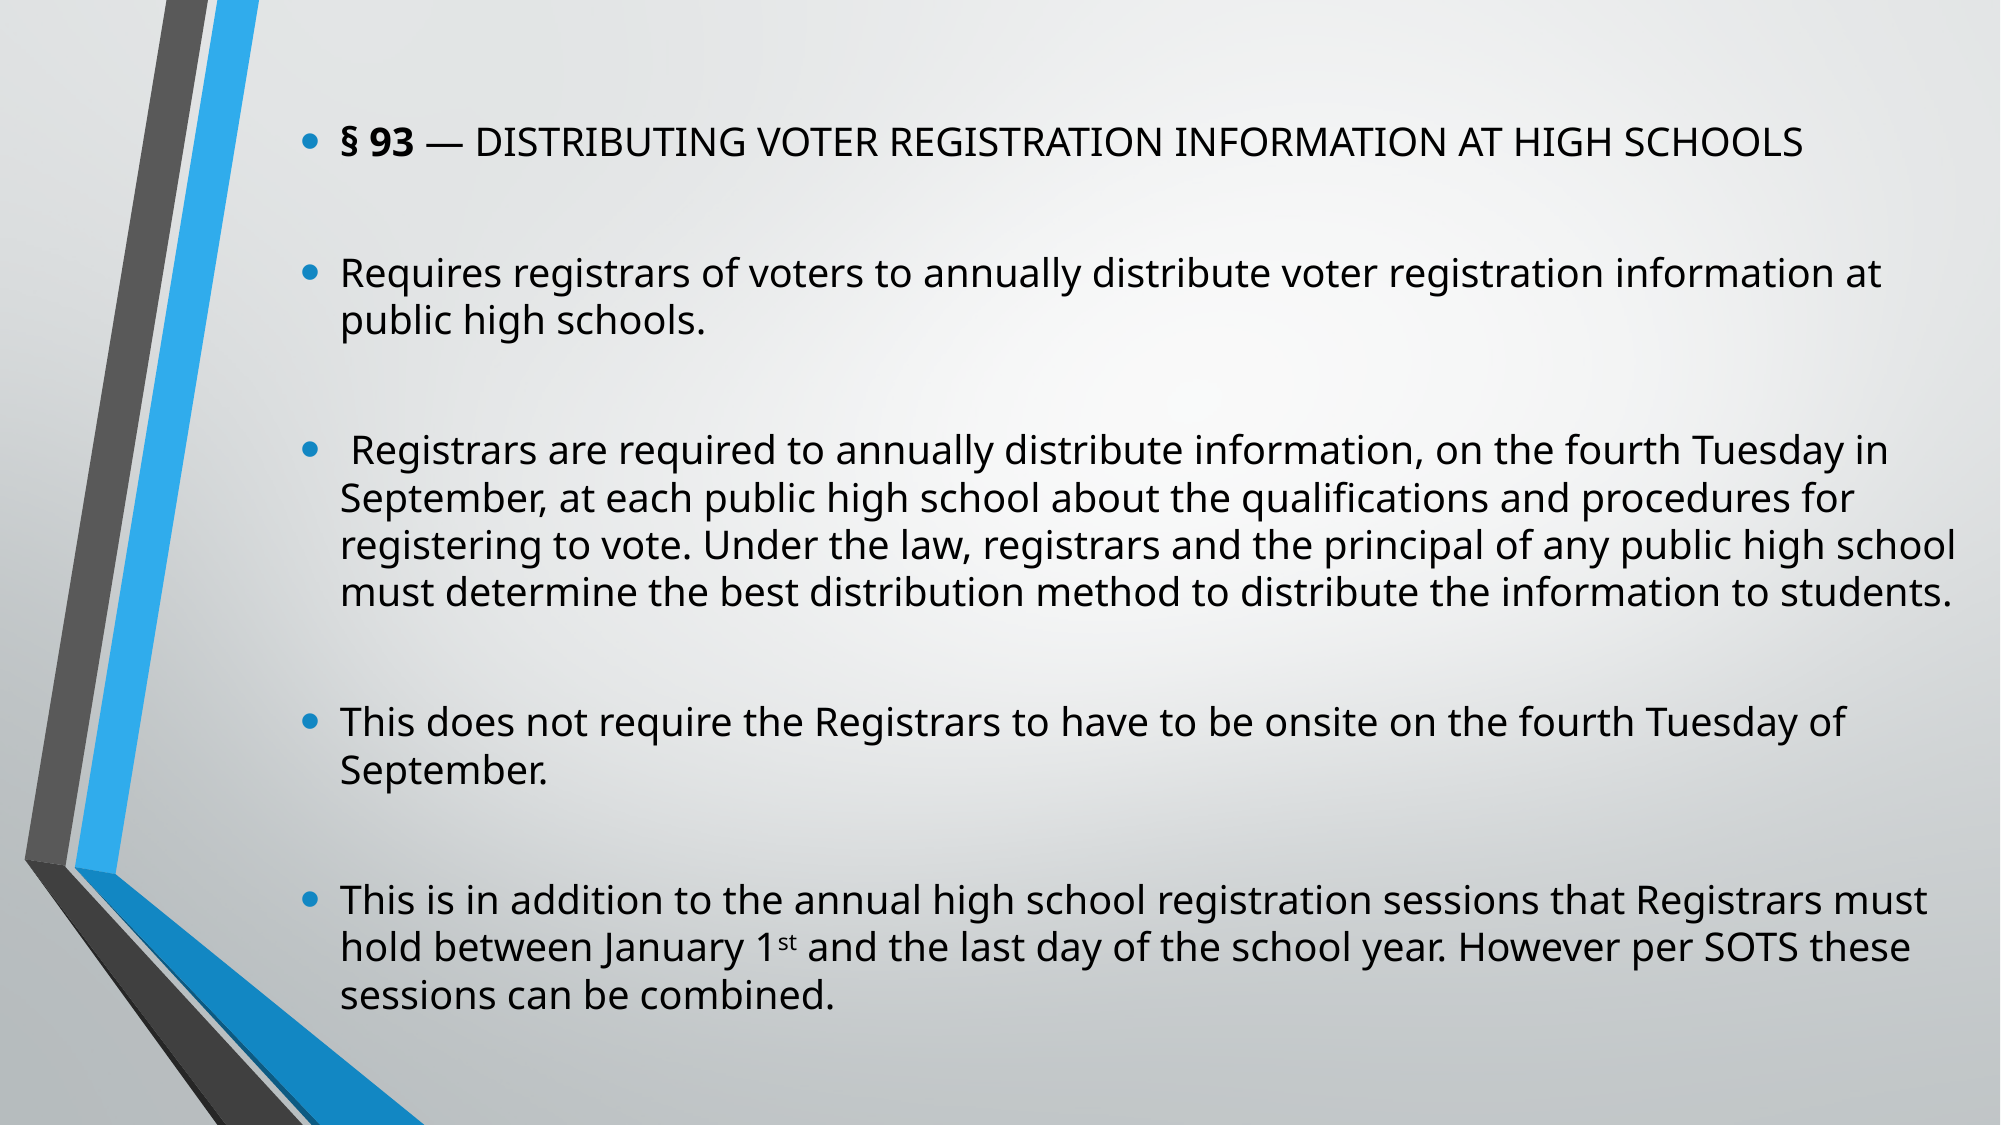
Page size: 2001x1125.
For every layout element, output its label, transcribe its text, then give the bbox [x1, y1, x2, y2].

list § 93 — DISTRIBUTING VOTER REGISTRATION INFORMATION AT HIGH SCHOOLS Requires registrars of voters to annually distribute voter registration information at public high schools. Registrars are required to annually distribute information, on the fourth Tuesday in September, at each public high school about the qualifications and procedures for registering to vote. Under the law, registrars and the principal of any public high school must determine the best distribution method to distribute the information to students. This does not require the Registrars to have to be onsite on the fourth Tuesday of September. This is in addition to the annual high school registration sessions that Registrars must hold between January 1st and the last day of the school year. However per SOTS these sessions can be combined. [285, 109, 2000, 1044]
